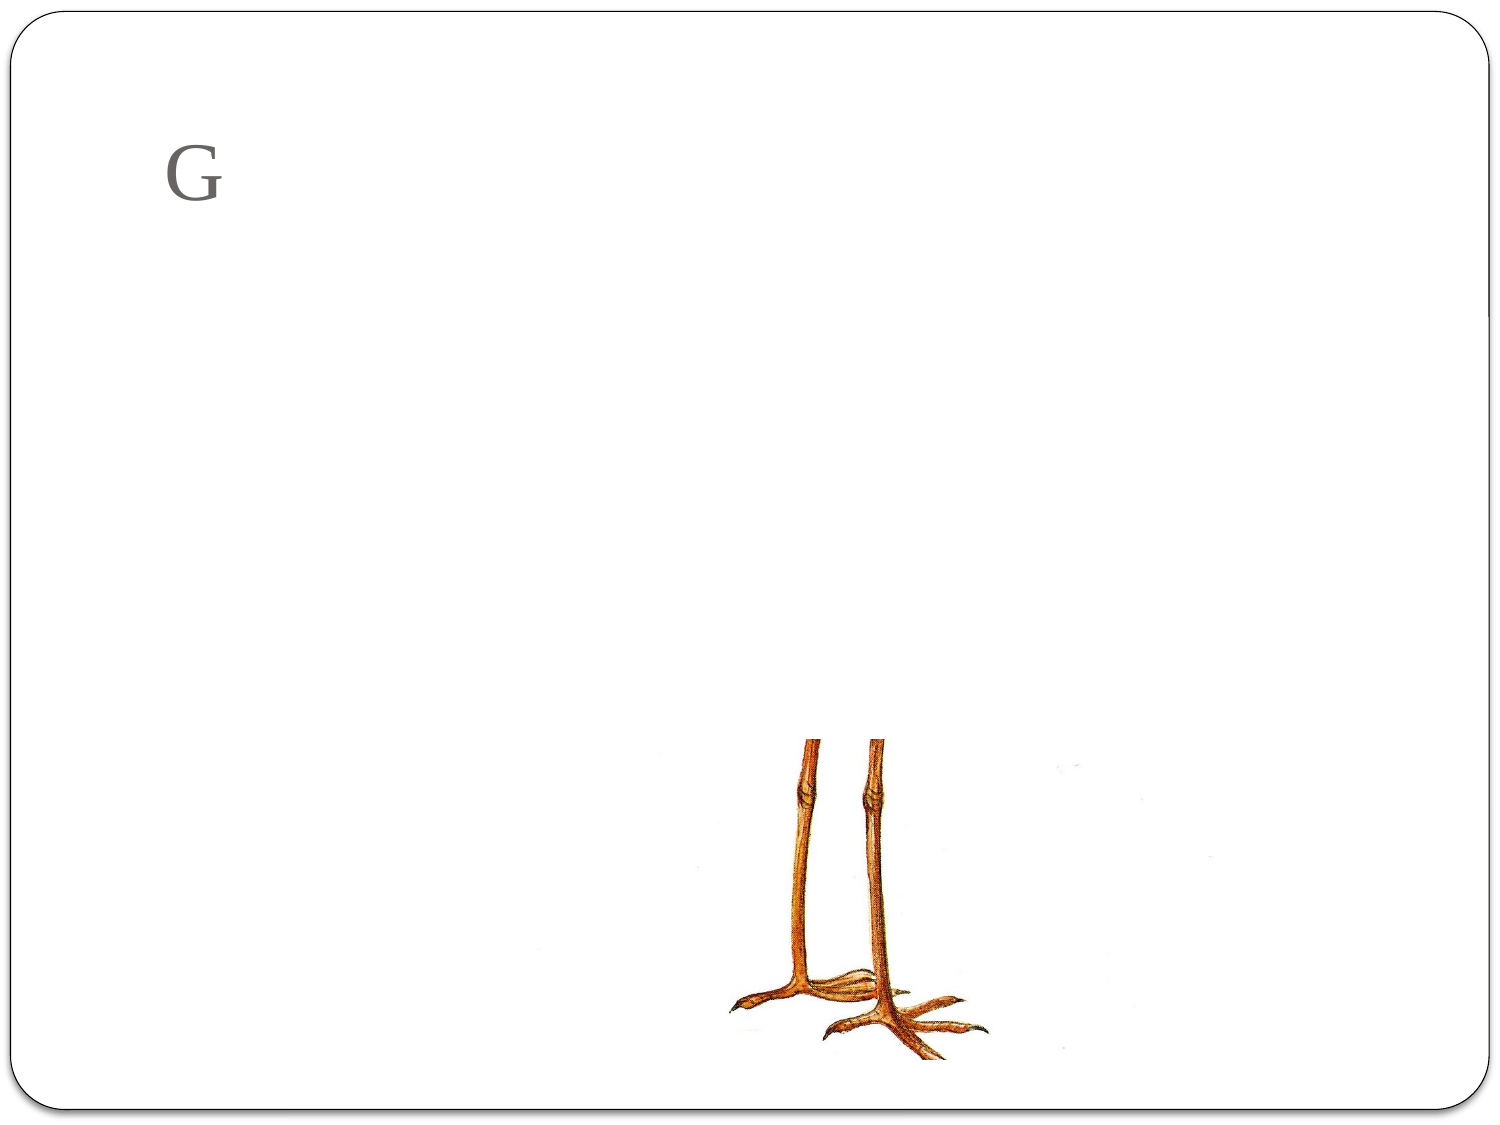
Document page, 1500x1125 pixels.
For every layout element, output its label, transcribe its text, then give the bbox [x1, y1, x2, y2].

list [525, 739, 1259, 1060]
title G [150, 45, 1425, 233]
